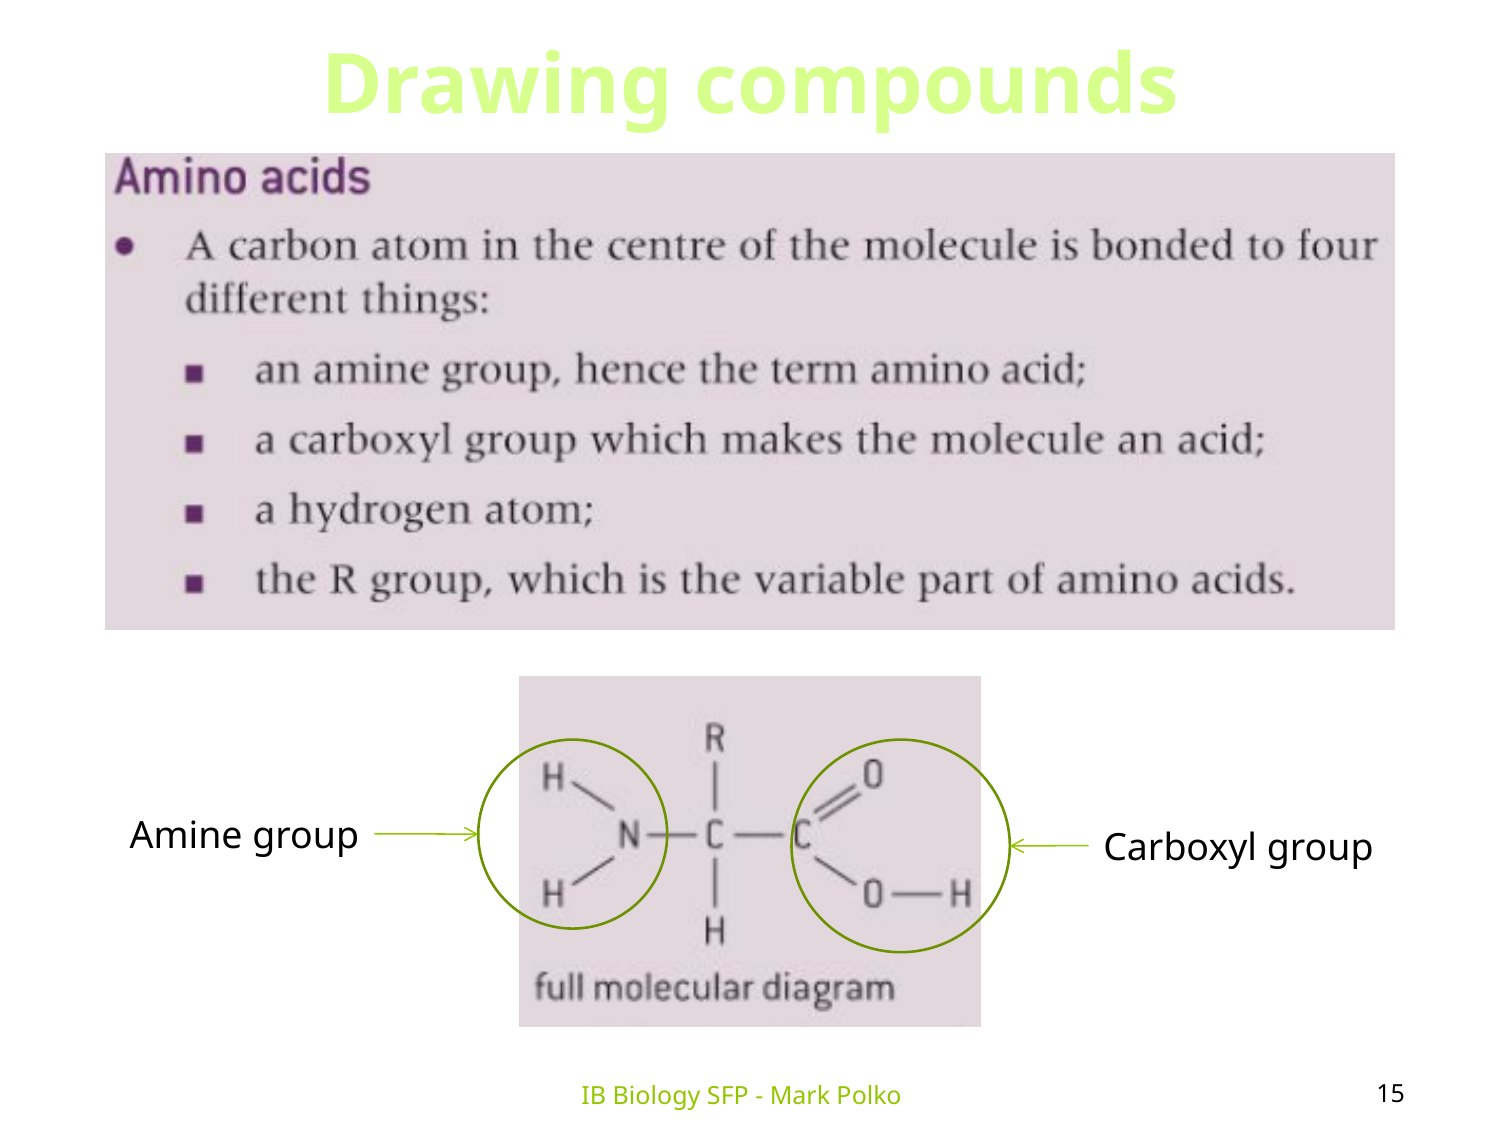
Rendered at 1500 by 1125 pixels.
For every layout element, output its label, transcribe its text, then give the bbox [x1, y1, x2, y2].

text_box [476, 759, 513, 909]
footer IB Biology SFP - Mark Polko [454, 1065, 1030, 1125]
text_box Drawing compounds [306, 22, 1195, 138]
text_box Amine group [114, 803, 375, 864]
text_box [986, 777, 1012, 915]
picture [519, 676, 981, 1027]
picture [105, 152, 1395, 630]
text_box Carboxyl group [1088, 815, 1389, 876]
slide_number 15 [1281, 1064, 1500, 1125]
